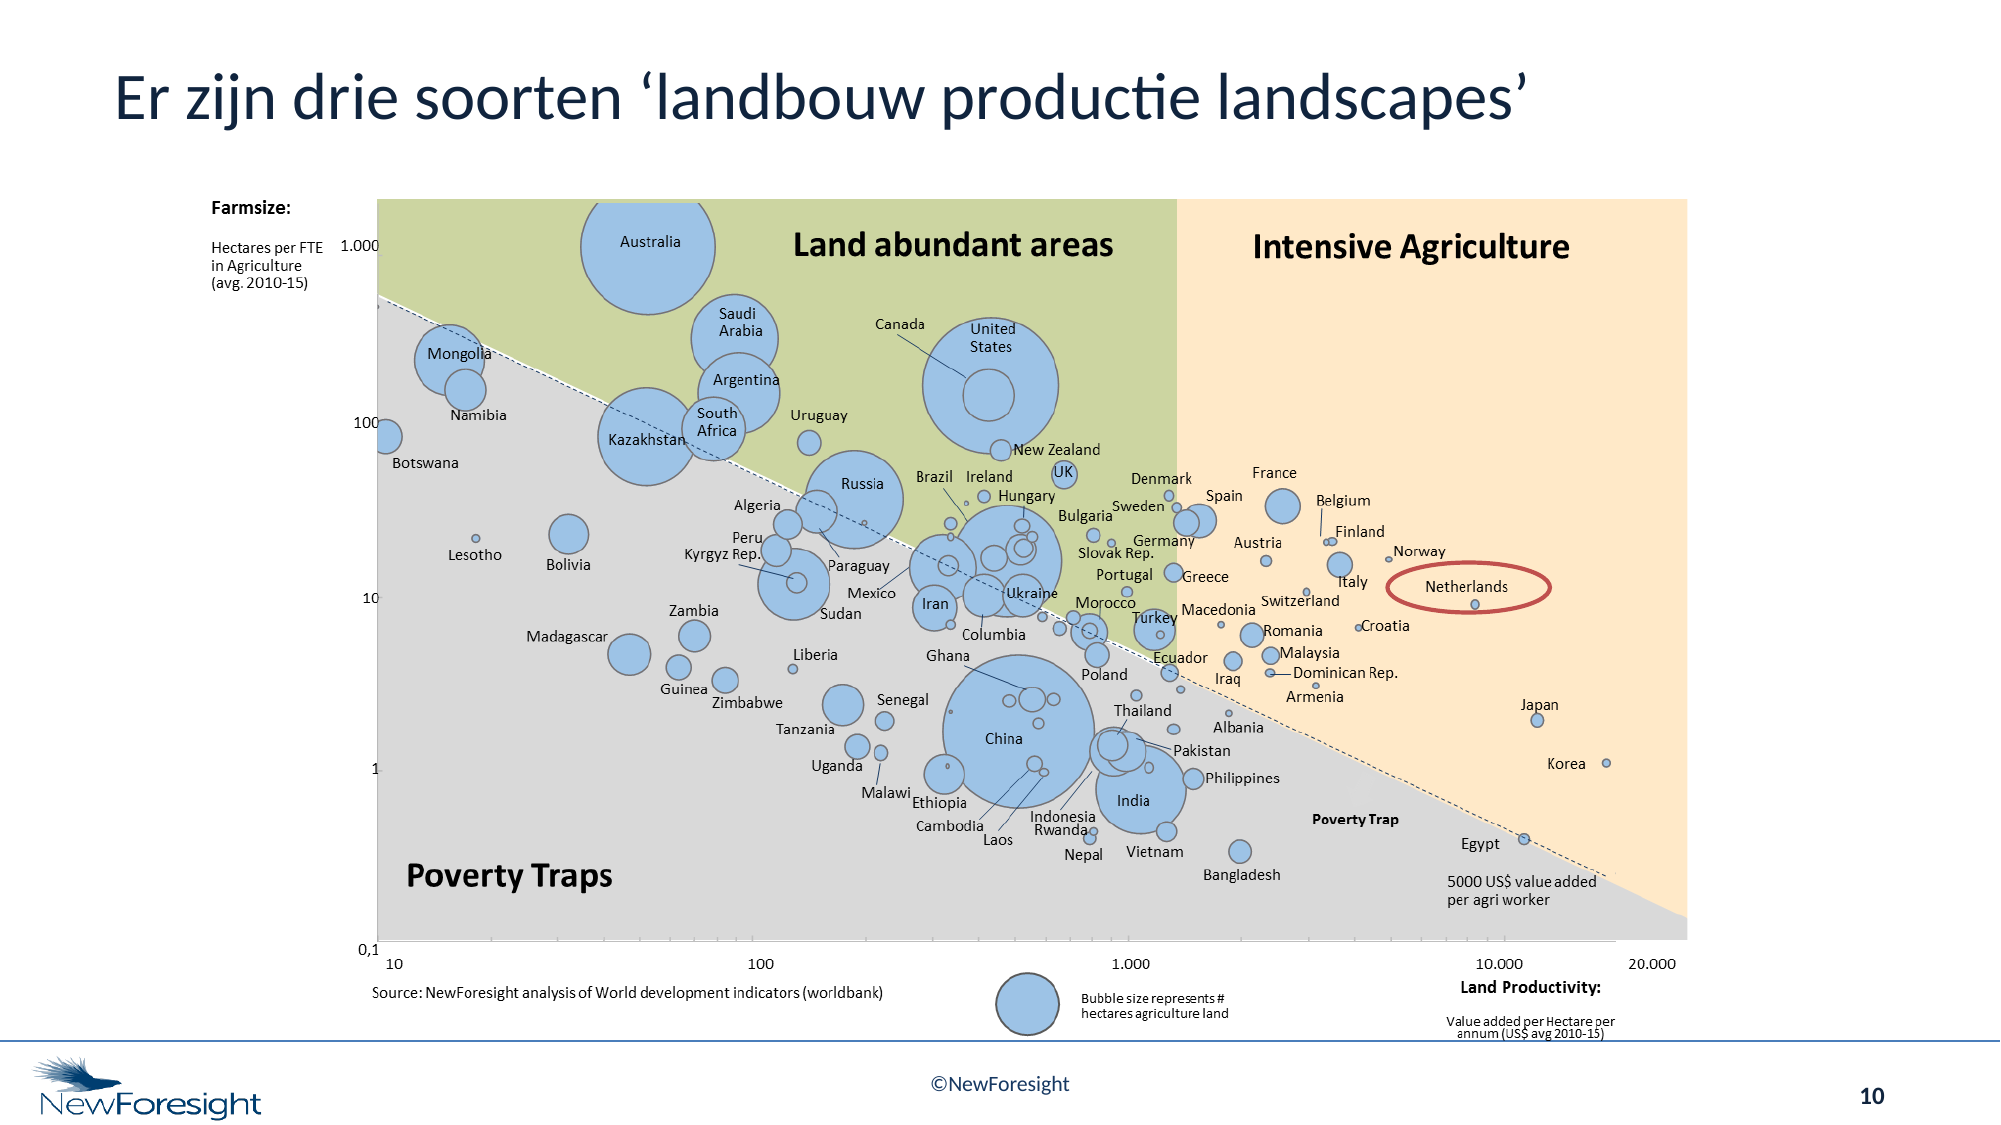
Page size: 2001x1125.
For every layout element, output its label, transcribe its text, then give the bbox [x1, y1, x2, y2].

title Er zijn drie soorten ‘landbouw productie landscapes’ [99, 45, 1900, 185]
picture [31, 187, 1688, 1121]
slide_number 10 [1433, 1065, 1900, 1125]
